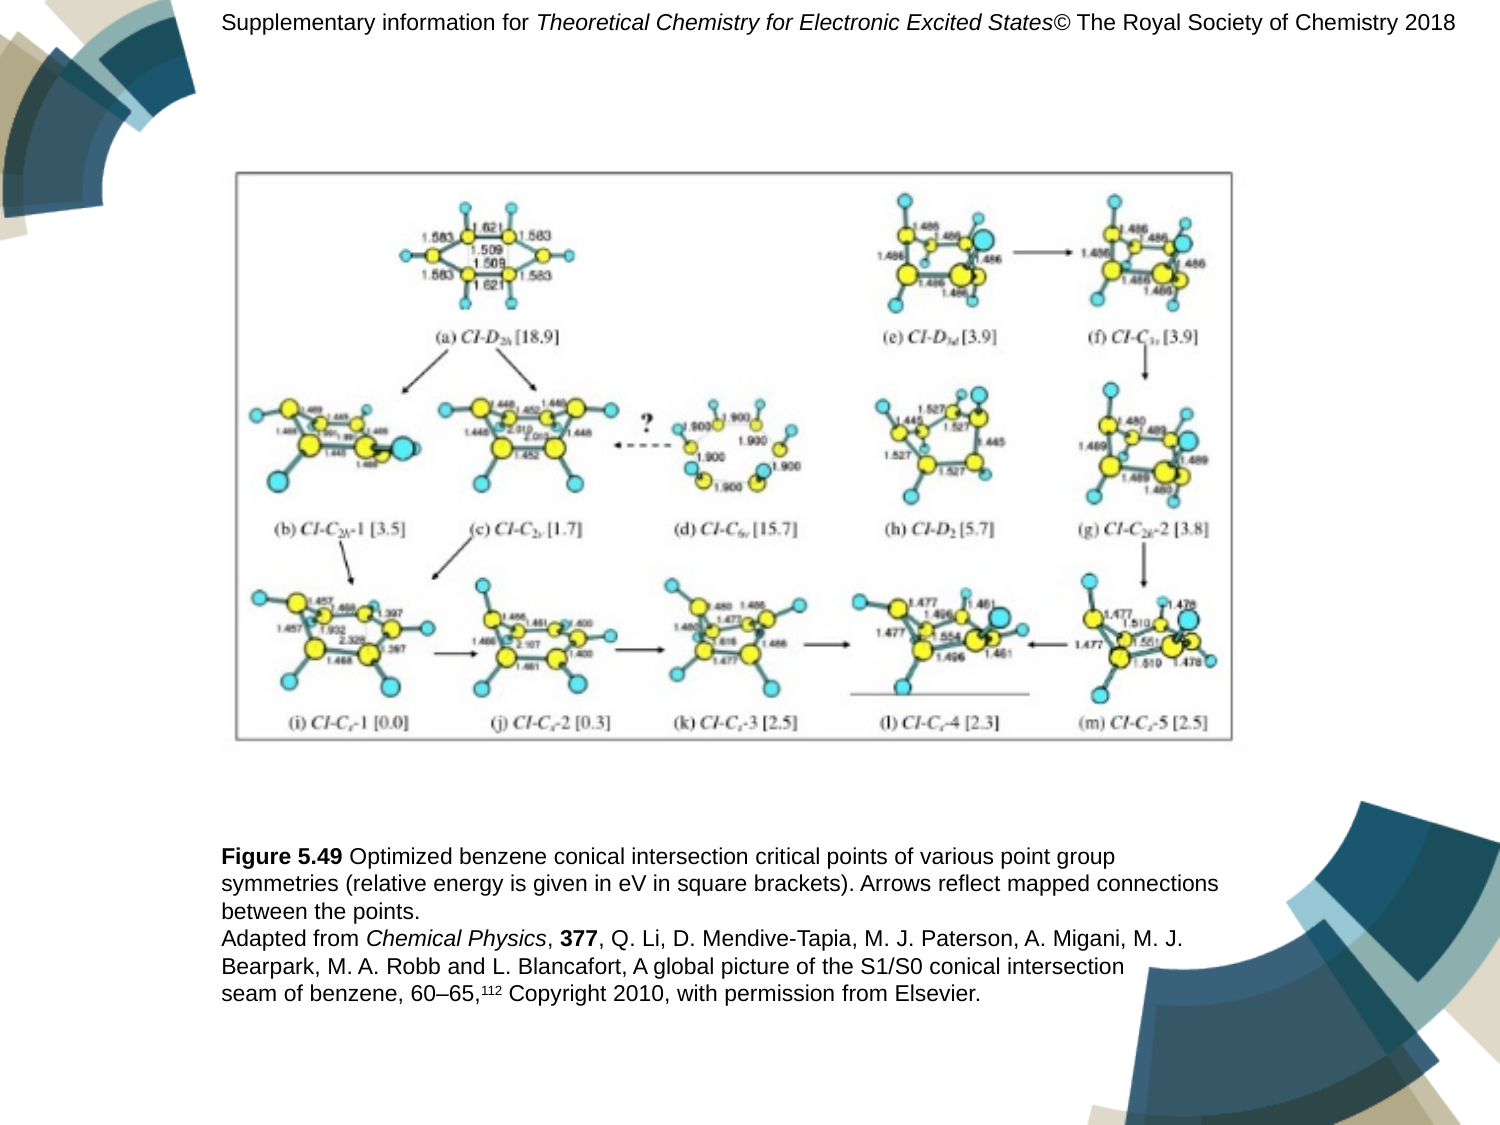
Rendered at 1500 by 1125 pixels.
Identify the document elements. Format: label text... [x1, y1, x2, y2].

text_box Supplementary information for Theoretical Chemistry for Electronic Excited States© The Royal Society of Chemistry 2018 [206, 0, 1497, 43]
picture [0, 0, 1500, 1125]
text_box Figure 5.49 Optimized benzene conical intersection critical points of various point group symmetries (relative energy is given in eV in square brackets). Arrows reflect mapped connections between the points. Adapted from Chemical Physics, 377, Q. Li, D. Mendive-Tapia, M. J. Paterson, A. Migani, M. J. Bearpark, M. A. Robb and L. Blancafort, A global picture of the S1/S0 conical intersection seam of benzene, 60–65,112 Copyright 2010, with permission from Elsevier. [206, 913, 1247, 1014]
